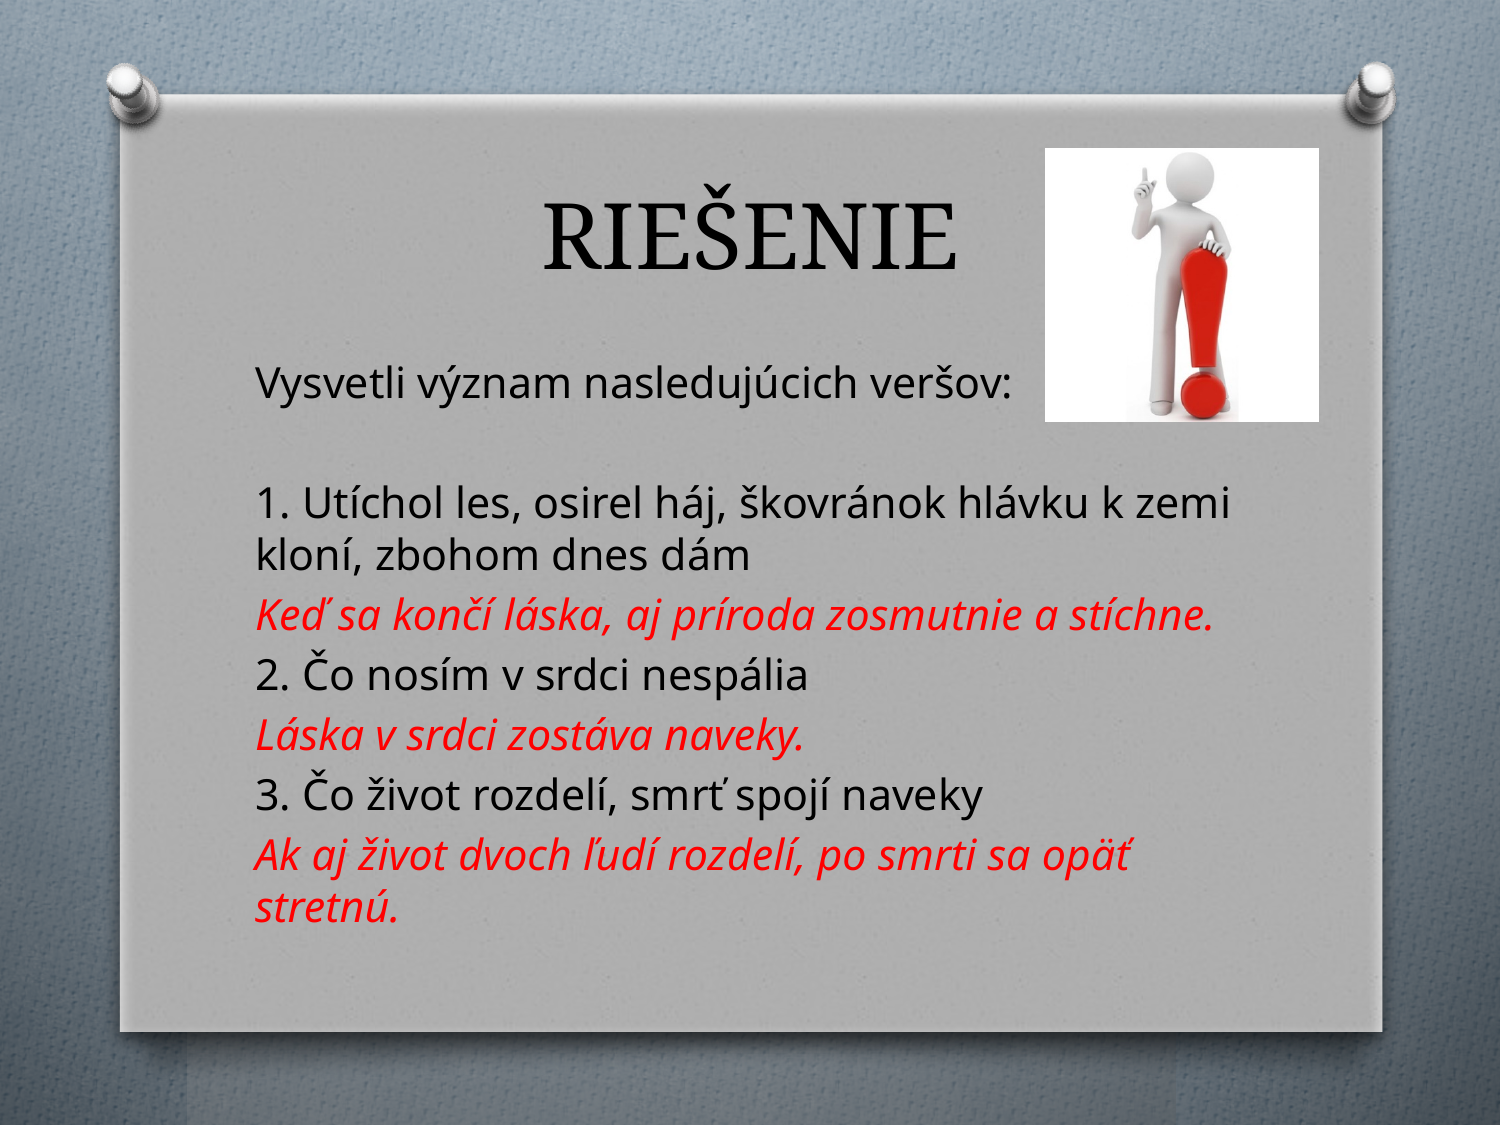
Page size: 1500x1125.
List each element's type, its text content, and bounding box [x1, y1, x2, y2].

picture [75, 29, 198, 153]
picture [1317, 35, 1439, 156]
picture [1045, 148, 1319, 423]
list Vysvetli význam nasledujúcich veršov: 1. Utíchol les, osirel háj, škovránok hlávku k zemi kloní, zbohom dnes dám Keď sa končí láska, aj príroda zosmutnie a stíchne. 2. Čo nosím v srdci nespália Láska v srdci zostáva naveky. 3. Čo život rozdelí, smrť spojí naveky Ak aj život dvoch ľudí rozdelí, po smrti sa opäť stretnú. [240, 347, 1257, 939]
title RIEŠENIE [179, 134, 1323, 332]
